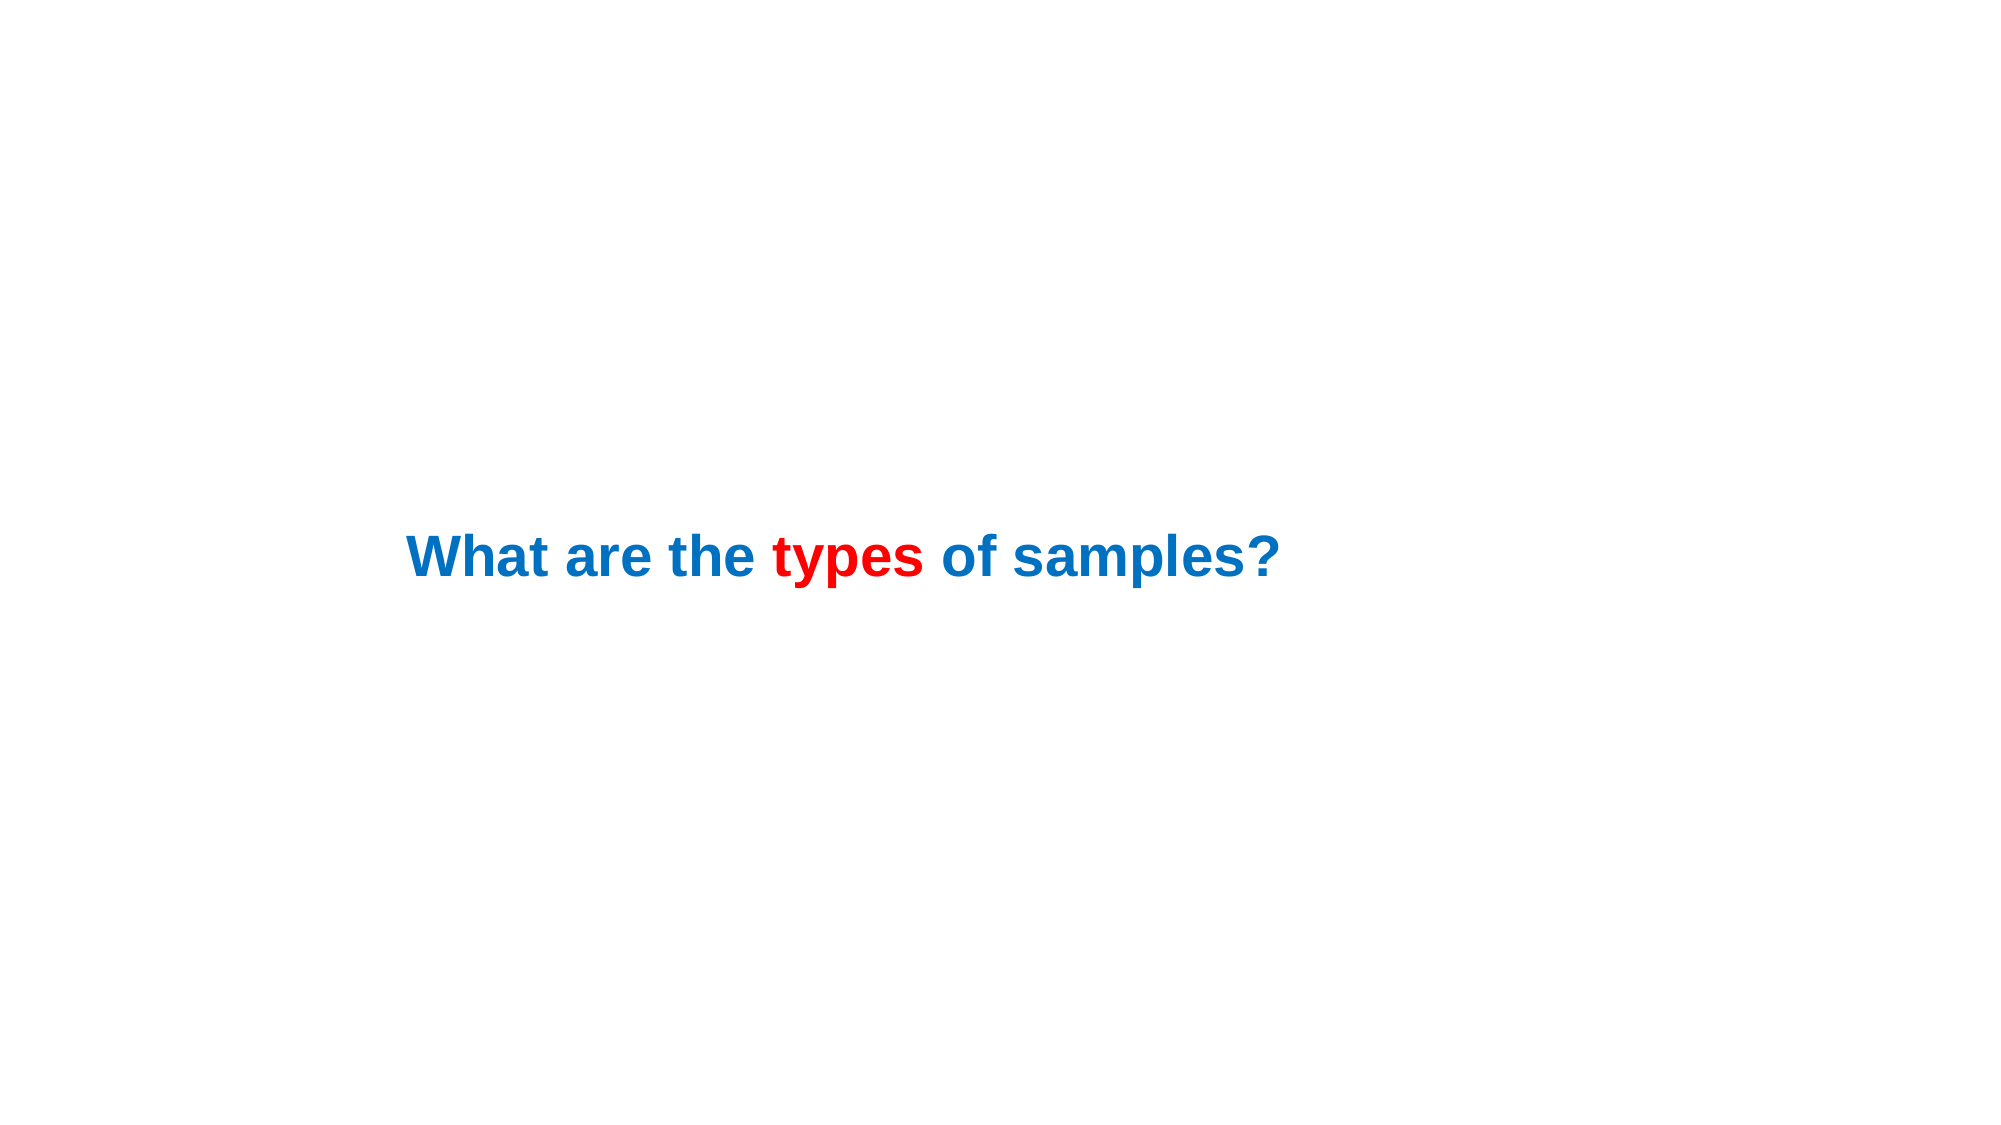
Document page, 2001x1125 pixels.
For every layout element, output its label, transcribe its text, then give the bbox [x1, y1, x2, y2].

text_box What are the types of samples? [391, 511, 1297, 596]
